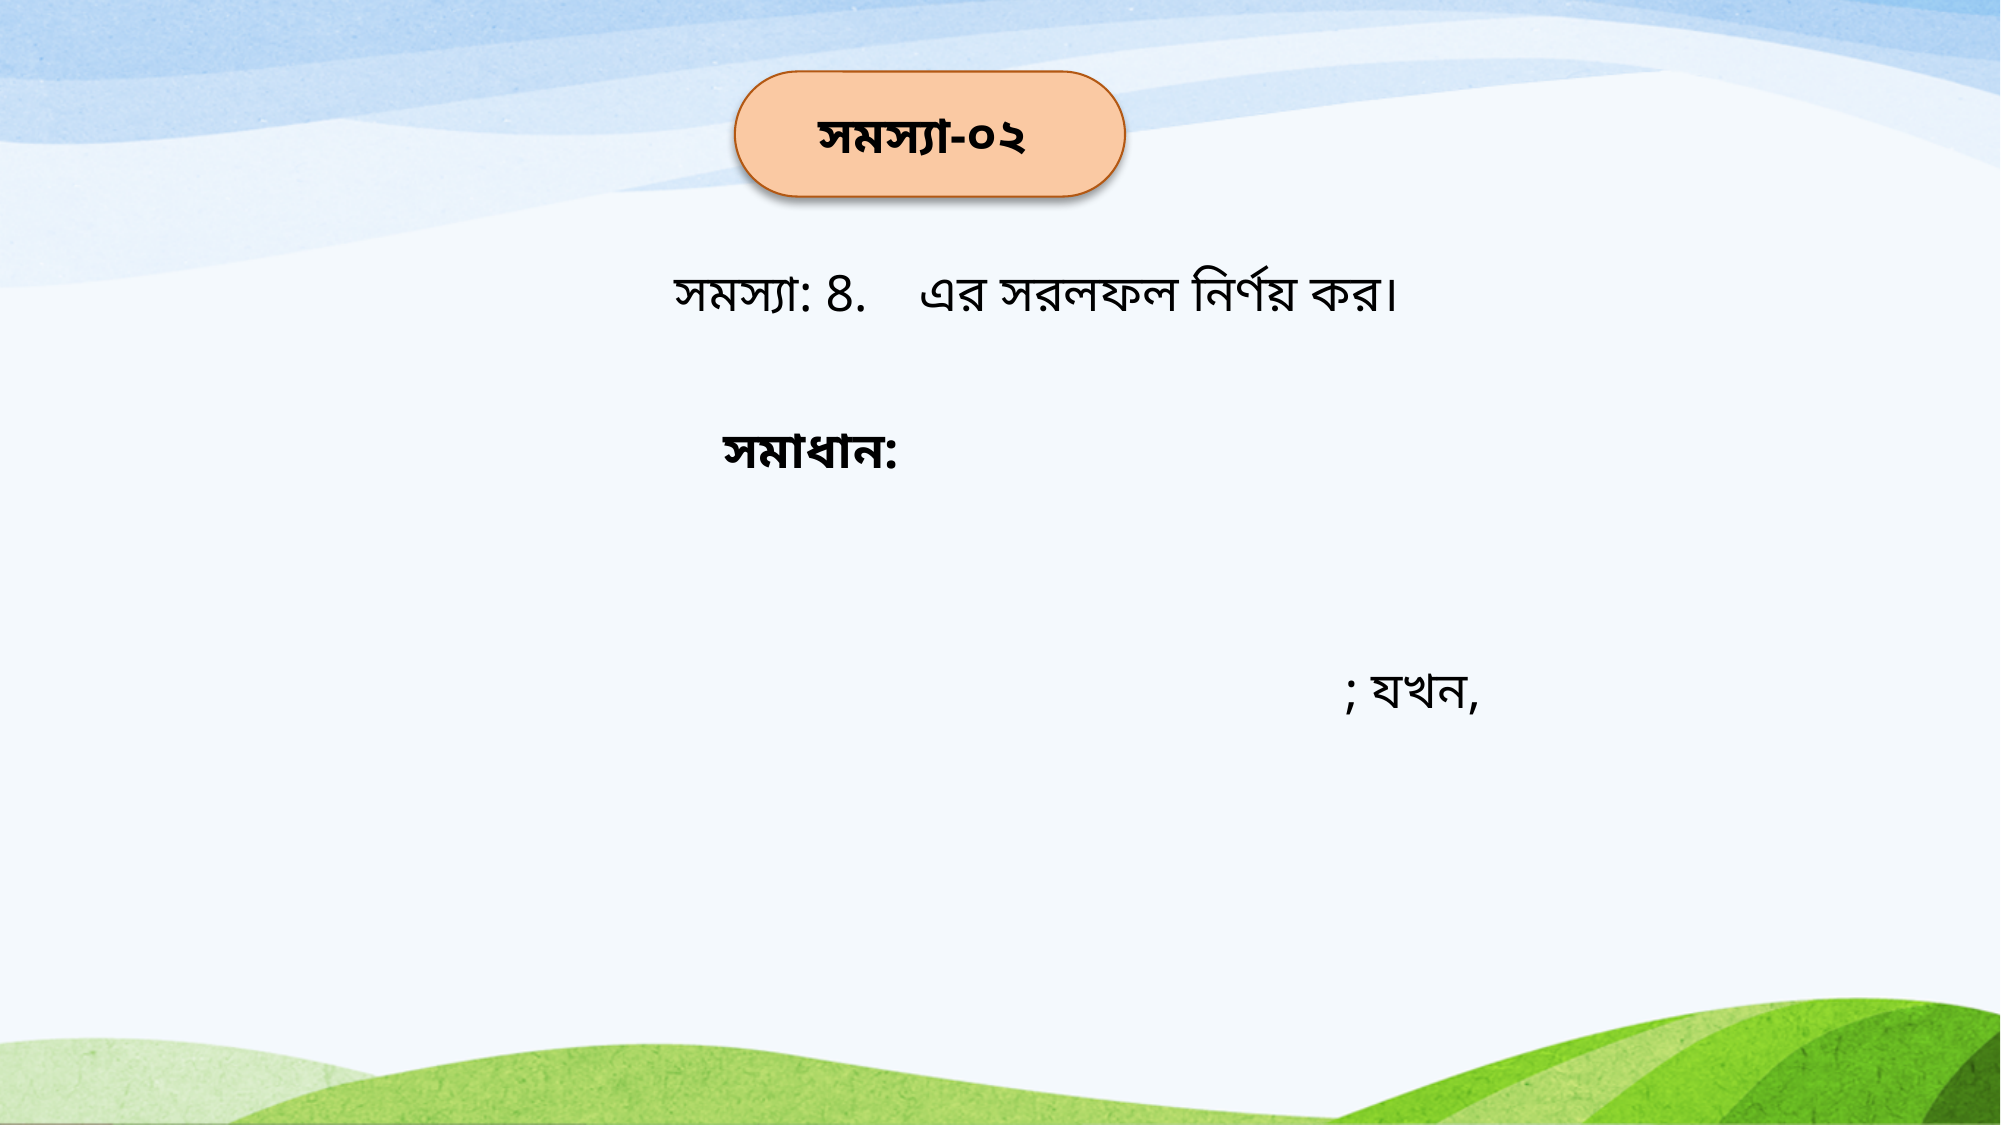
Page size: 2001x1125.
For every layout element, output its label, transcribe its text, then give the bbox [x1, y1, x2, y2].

text_box সমস্যা-০২ [733, 70, 1127, 198]
picture [0, 0, 2001, 1125]
